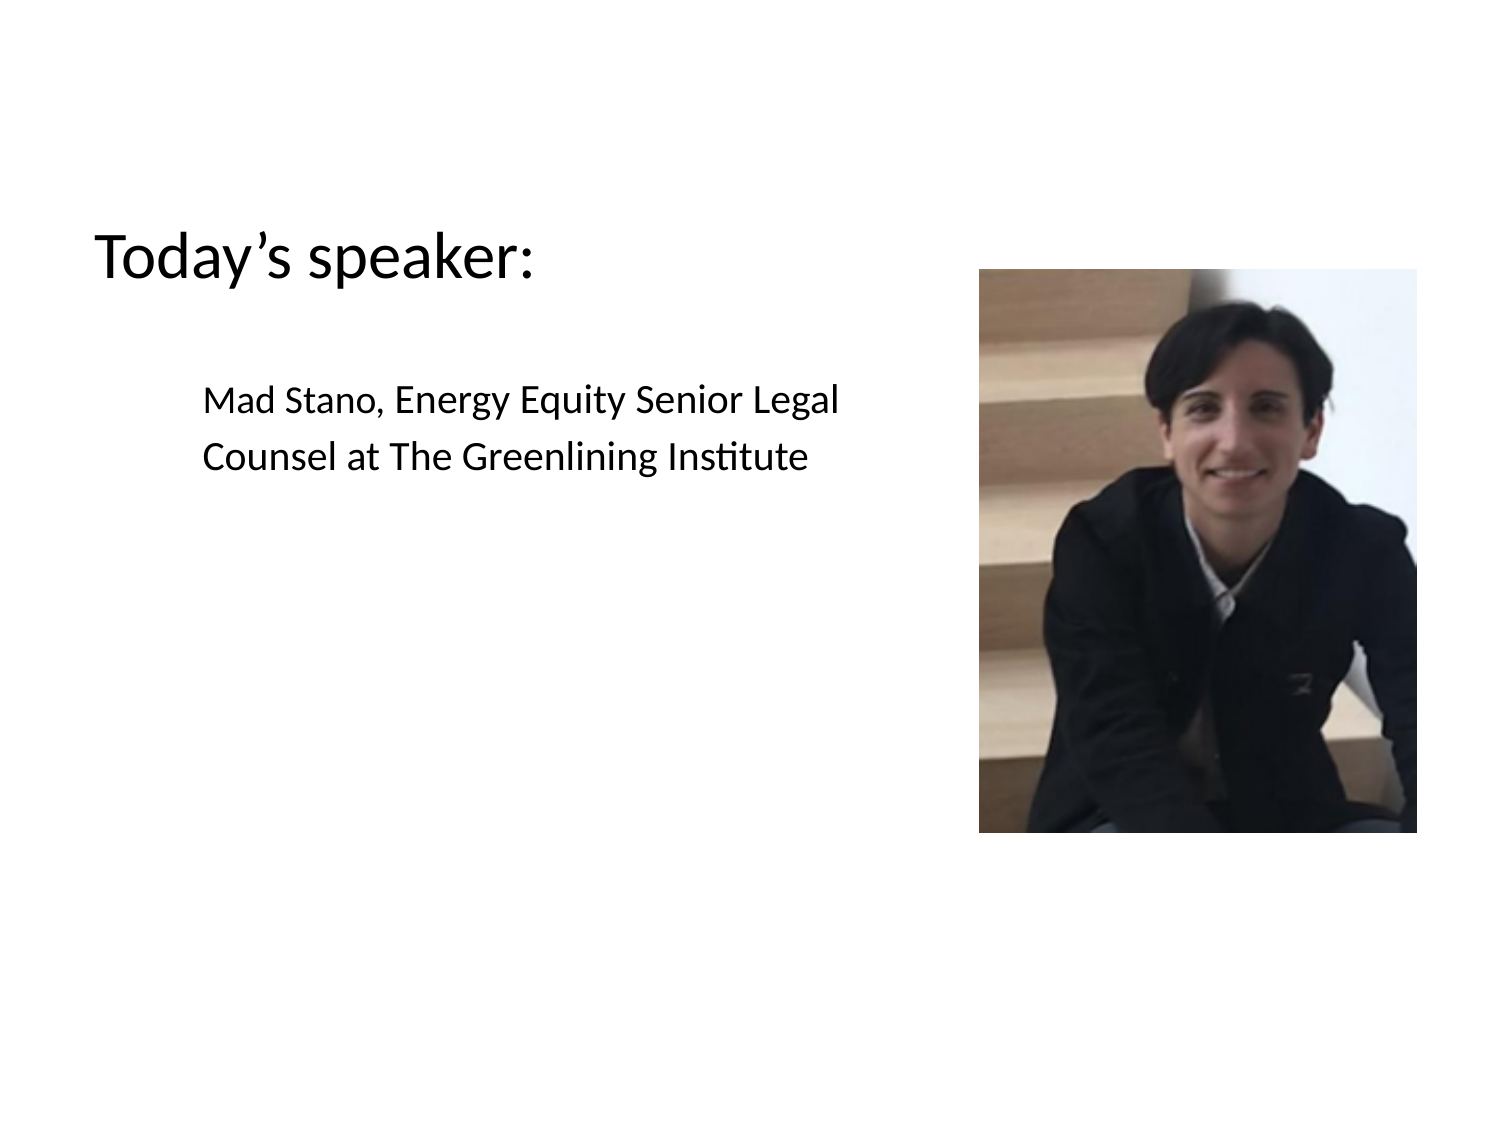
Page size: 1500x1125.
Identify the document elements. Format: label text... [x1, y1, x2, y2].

list Mad Stano, Energy Equity Senior Legal Counsel at The Greenlining Institute [191, 358, 988, 863]
picture [979, 269, 1417, 833]
title Today’s speaker: [83, 174, 1377, 339]
